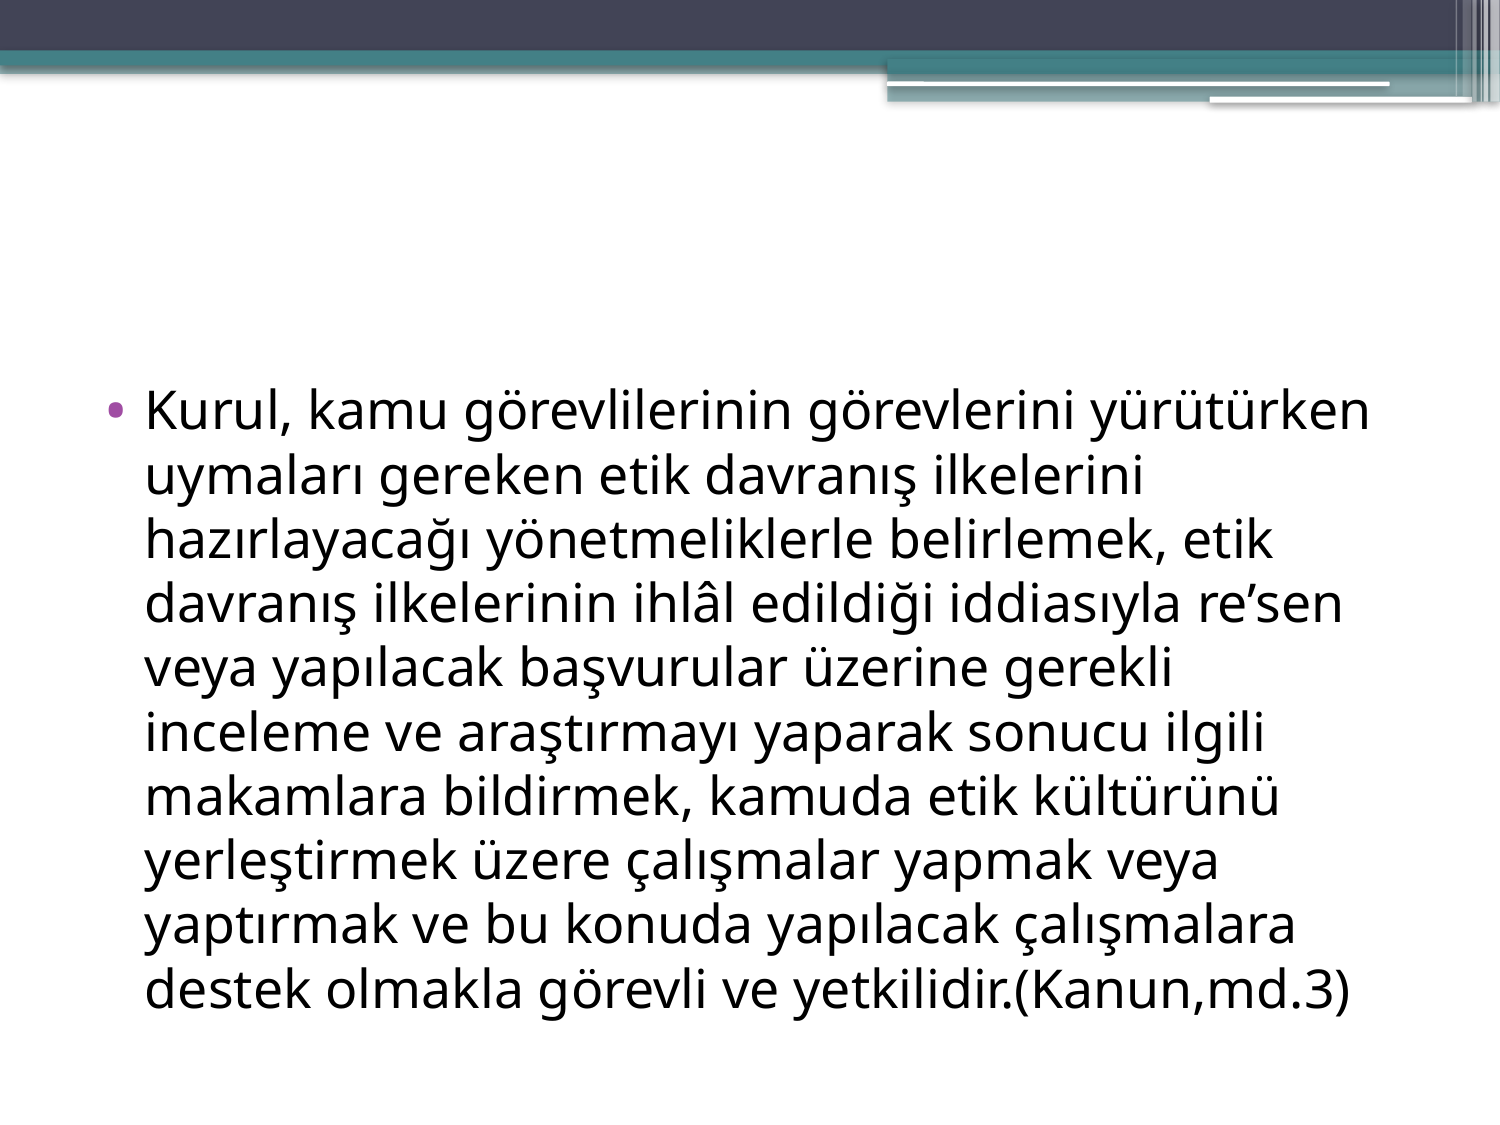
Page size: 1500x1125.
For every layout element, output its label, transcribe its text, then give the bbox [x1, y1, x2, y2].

list Kurul, kamu görevlilerinin görevlerini yürütürken uymaları gereken etik davranış ilkelerini hazırlayacağı yönetmeliklerle belirlemek, etik davranış ilkelerinin ihlâl edildiği iddiasıyla re’sen veya yapılacak başvurular üzerine gerekli inceleme ve araştırmayı yaparak sonucu ilgili makamlara bildirmek, kamuda etik kültürünü yerleştirmek üzere çalışmalar yapmak veya yaptırmak ve bu konuda yapılacak çalışmalara destek olmakla görevli ve yetkilidir.(Kanun,md.3) [75, 368, 1425, 1079]
